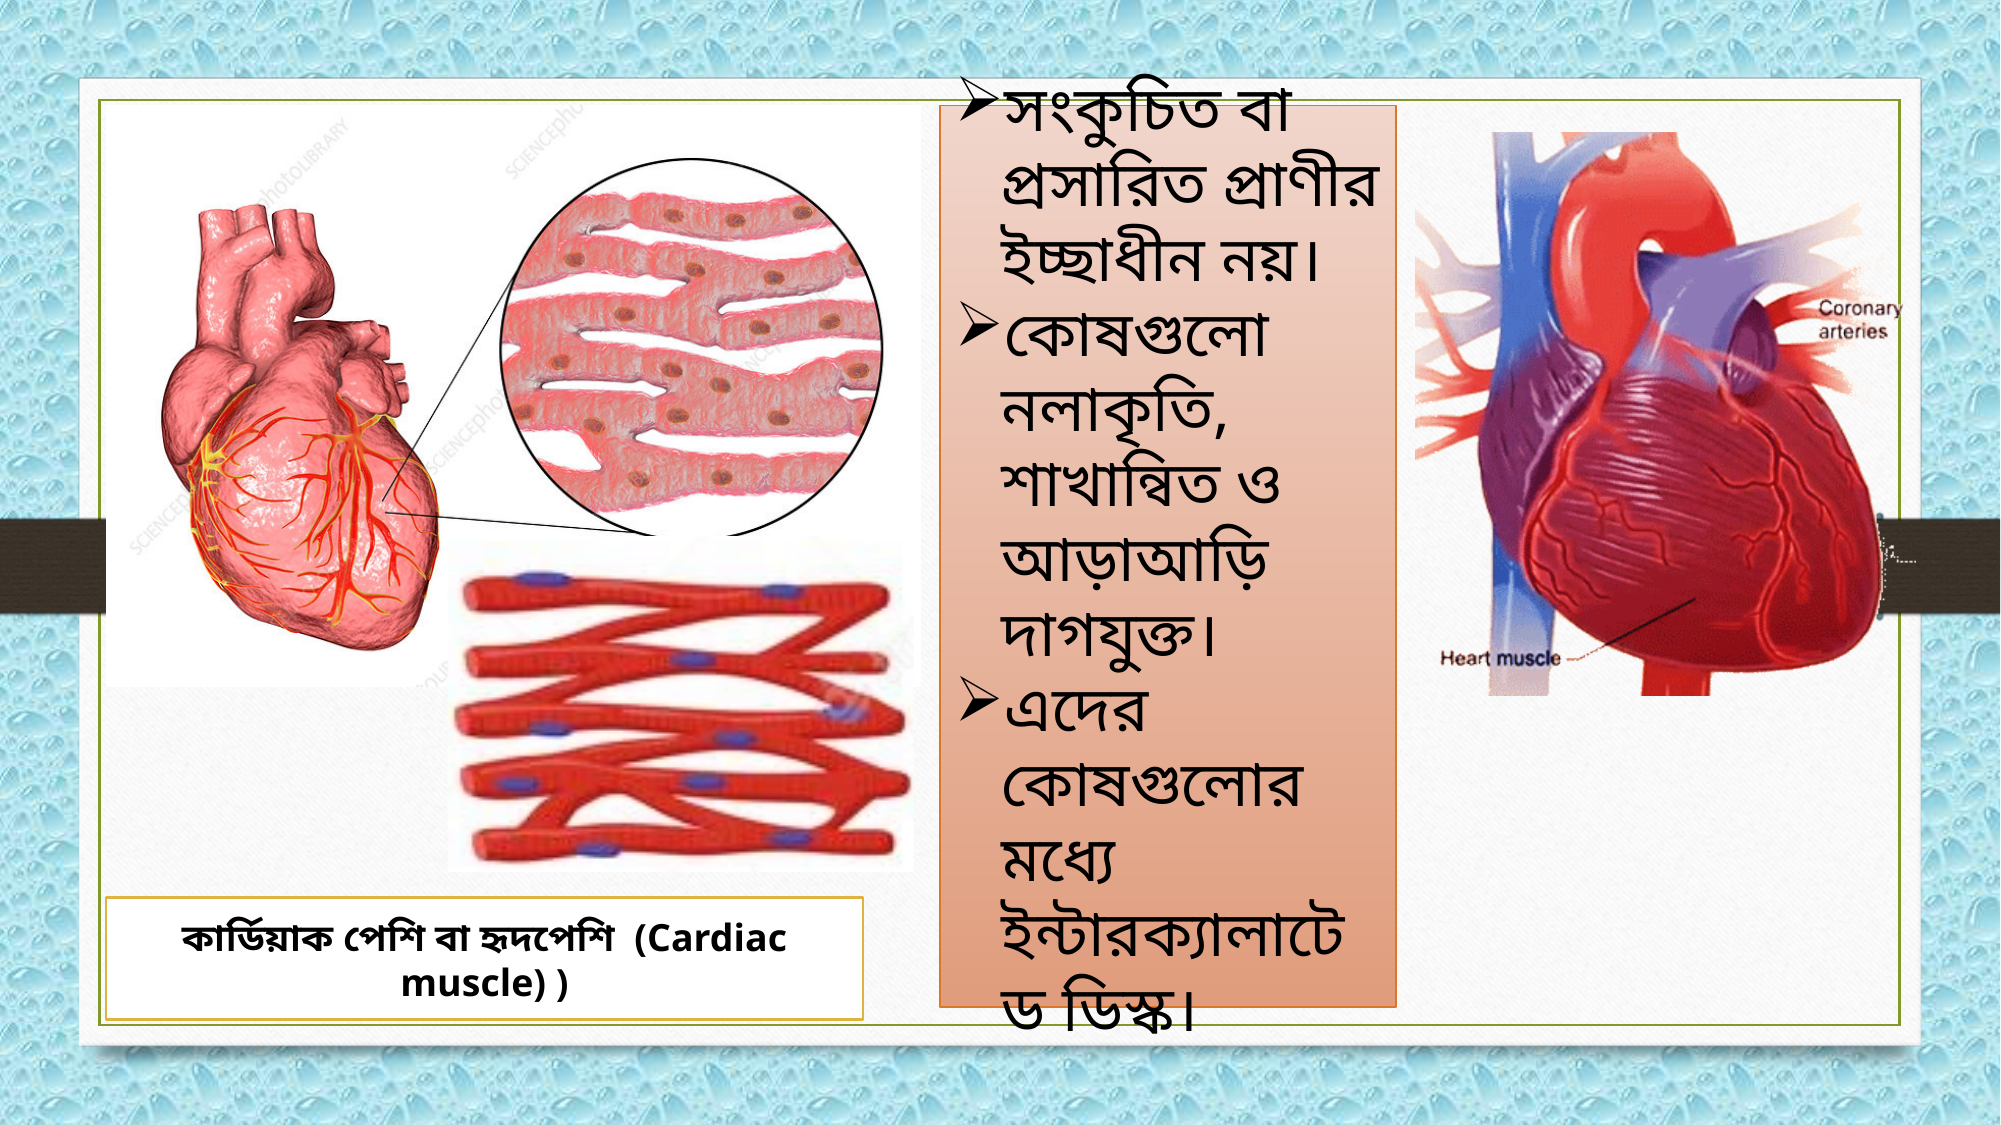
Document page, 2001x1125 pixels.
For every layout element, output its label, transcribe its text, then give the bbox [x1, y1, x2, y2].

text_box কার্ডিয়াক পেশি বা হৃদপেশি (Cardiac muscle) ) [105, 896, 864, 1021]
picture [0, 0, 2001, 1125]
text_box সংকুচিত বা প্রসারিত প্রাণীর ইচ্ছাধীন নয়। কোষগুলো নলাকৃতি, শাখান্বিত ও আড়াআড়ি দাগযুক্ত। এদের কোষগুলোর মধ্যে ইন্টারক্যালাটেড ডিস্ক। [939, 105, 1397, 1008]
